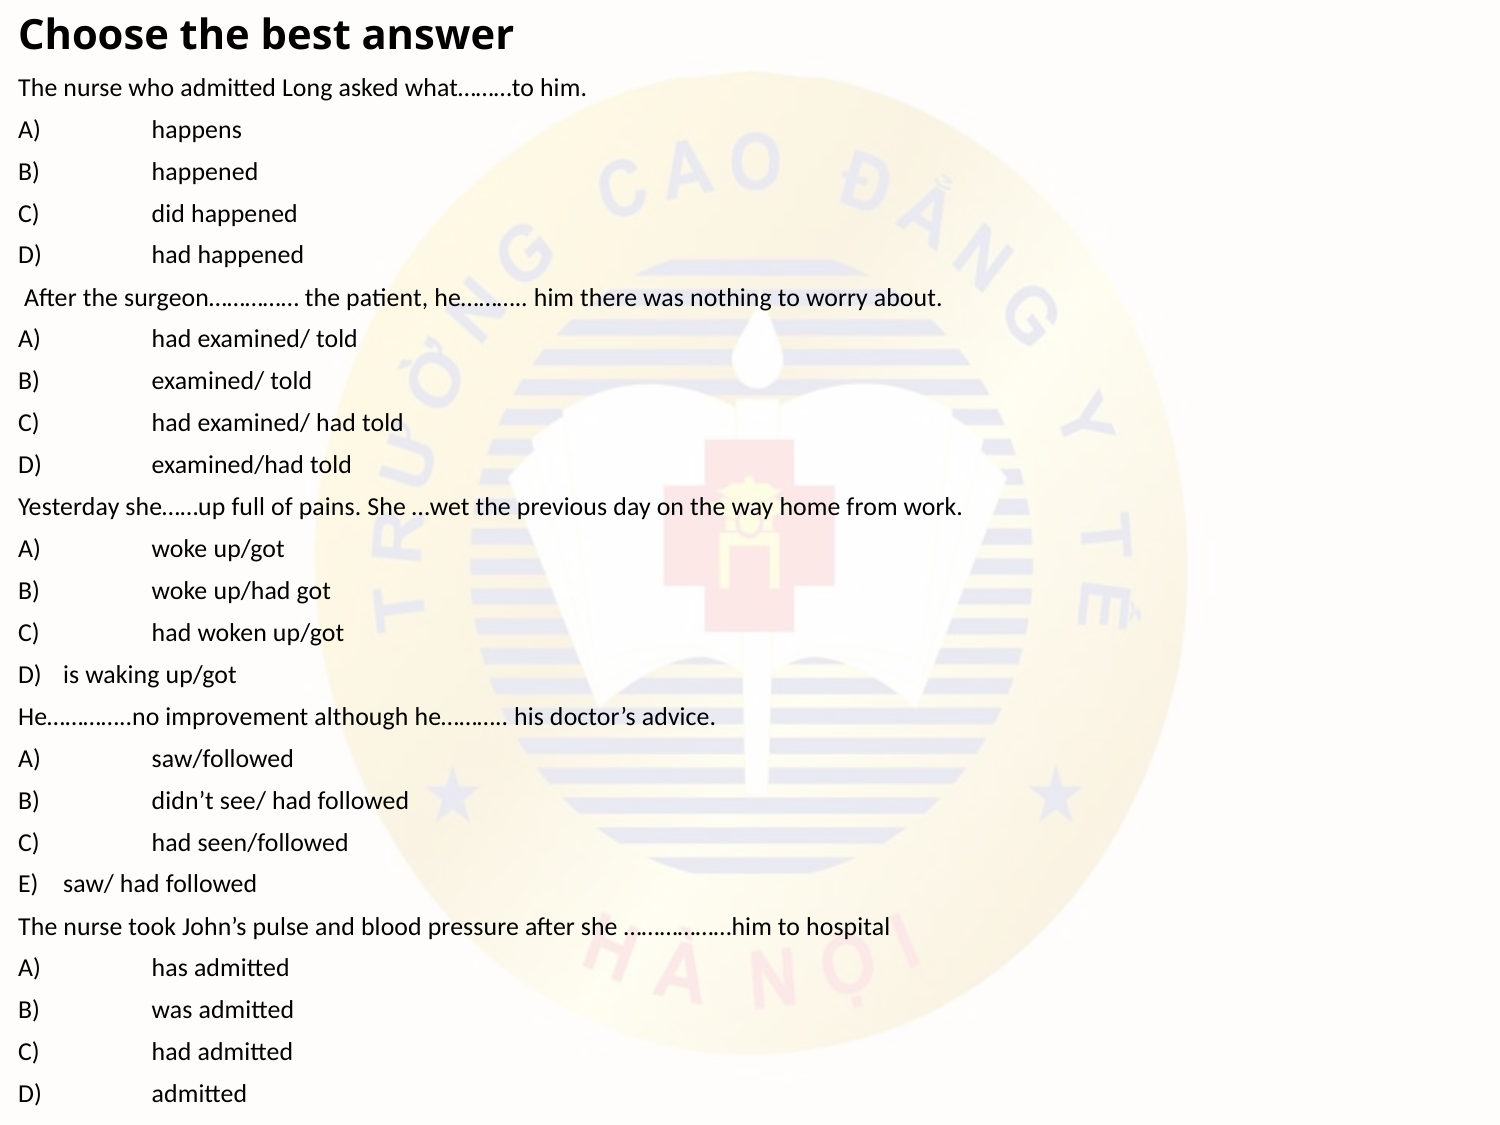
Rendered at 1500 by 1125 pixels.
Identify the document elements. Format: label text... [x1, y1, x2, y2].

list The nurse who admitted Long asked what………to him. A) happens B) happened C) did happened D) had happened After the surgeon…………… the patient, he……….. him there was nothing to worry about. A) had examined/ told B) examined/ told C) had examined/ had told D) examined/had told Yesterday she……up full of pains. She …wet the previous day on the way home from work. A) woke up/got B) woke up/had got C) had woken up/got is waking up/got He…………..no improvement although he……….. his doctor’s advice. A) saw/followed B) didn’t see/ had followed C) had seen/followed saw/ had followed The nurse took John’s pulse and blood pressure after she ………………him to hospital A) has admitted B) was admitted C) had admitted D) admitted [3, 66, 1500, 1125]
title Choose the best answer [3, 5, 585, 66]
